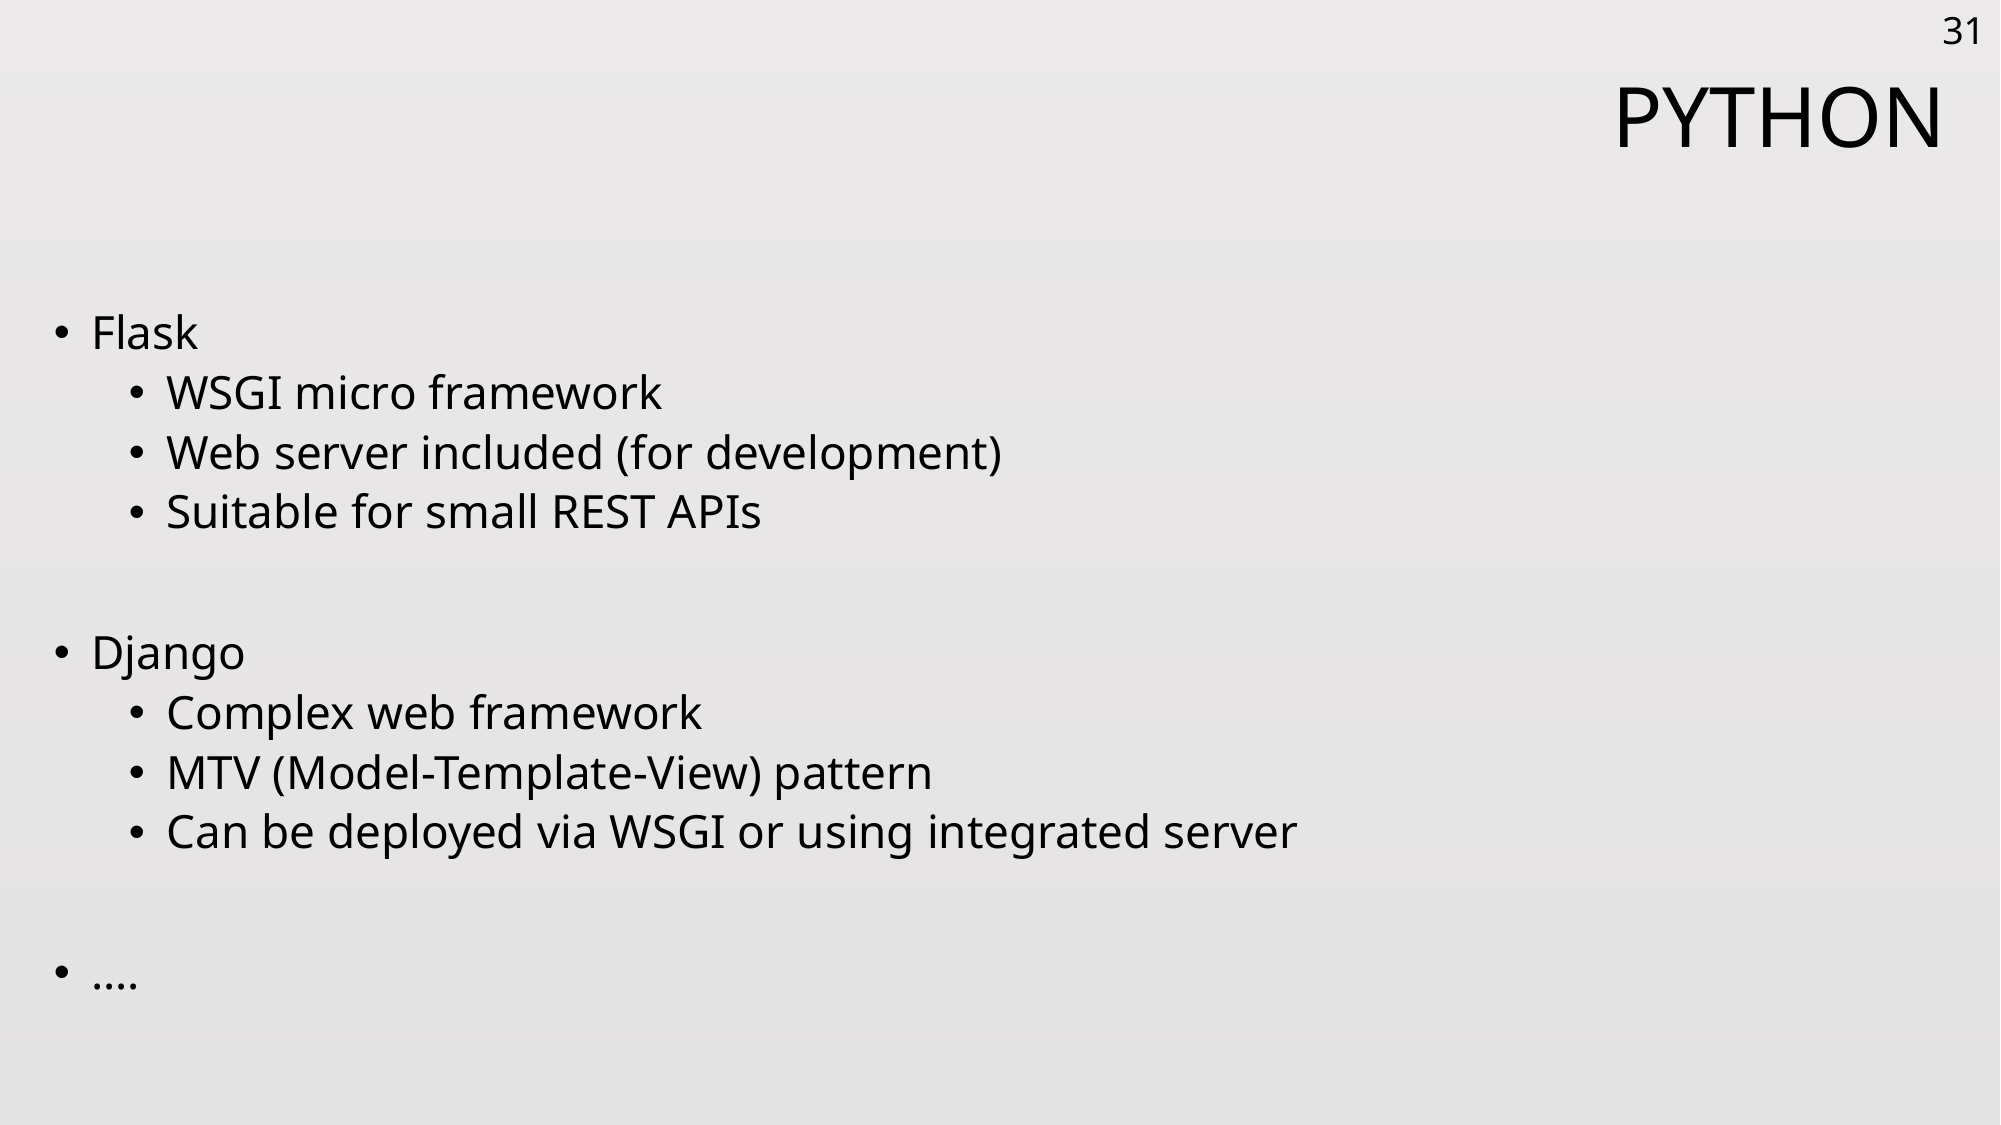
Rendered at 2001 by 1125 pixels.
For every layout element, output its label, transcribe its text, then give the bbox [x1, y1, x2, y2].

list Flask WSGI micro framework Web server included (for development) Suitable for small REST APIs Django Complex web framework MTV (Model-Template-View) pattern Can be deployed via WSGI or using integrated server …. [39, 302, 1961, 1057]
title Python [39, 68, 1961, 281]
slide_number 31 [1567, 0, 2000, 60]
